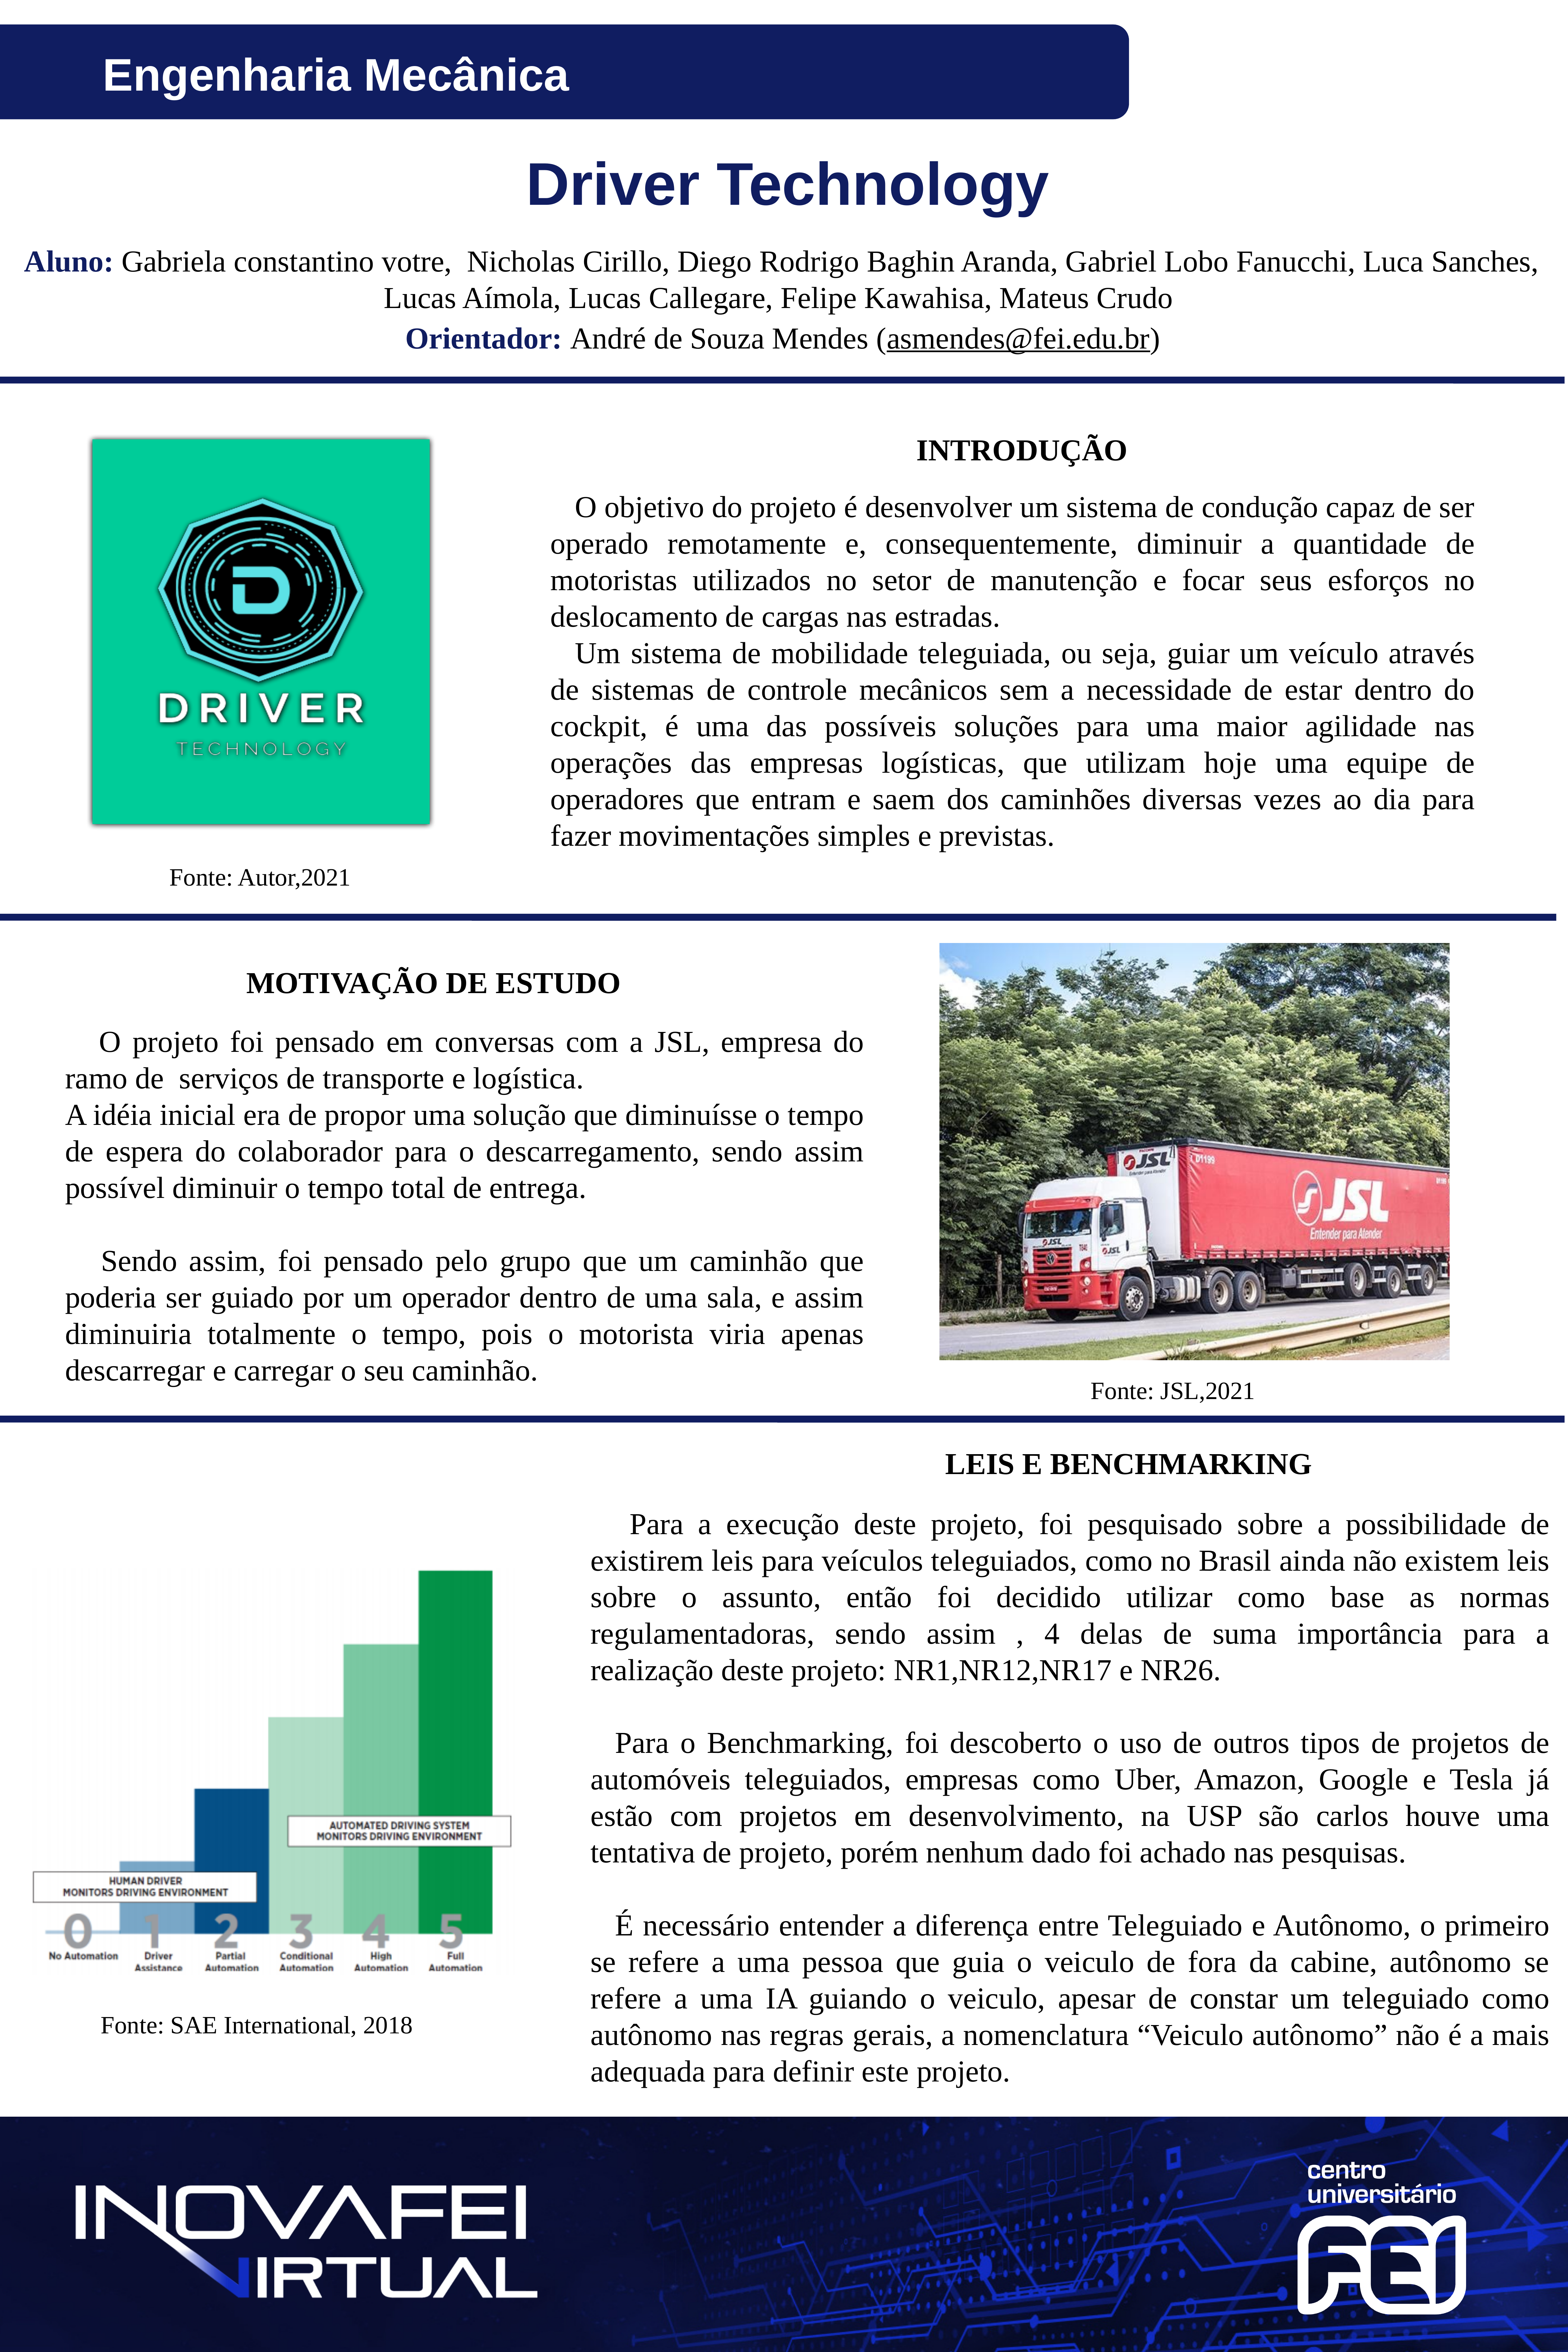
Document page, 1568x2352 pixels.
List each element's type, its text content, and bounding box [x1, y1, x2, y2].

picture [23, 1536, 524, 1986]
text_box INTRODUÇÃO [737, 428, 1307, 469]
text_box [21, 417, 501, 847]
picture [0, 2117, 1568, 2352]
text_box MOTIVAÇÃO DE ESTUDO [149, 960, 719, 1002]
text_box Aluno: Gabriela constantino votre, Nicholas Cirillo, Diego Rodrigo Baghin Aranda, Gabriel Lobo Fanucchi, Luca Sanches, Lucas Aímola, Lucas Callegare, Felipe Kawahisa, Mateus Crudo Orientador: André de Souza Mendes (asmendes@fei.edu.br) [0, 238, 1567, 358]
text_box Driver Technology [4, 142, 1568, 220]
text_box Fonte: Autor,2021 [165, 858, 408, 893]
text_box Para a execução deste projeto, foi pesquisado sobre a possibilidade de existirem leis para veículos teleguiados, como no Brasil ainda não existem leis sobre o assunto, então foi decidido utilizar como base as normas regulamentadoras, sendo assim , 4 delas de suma importância para a realização deste projeto: NR1,NR12,NR17 e NR26. Para o Benchmarking, foi descoberto o uso de outros tipos de projetos de automóveis teleguiados, empresas como Uber, Amazon, Google e Tesla já estão com projetos em desenvolvimento, na USP são carlos houve uma tentativa de projeto, porém nenhum dado foi achado nas pesquisas. É necessário entender a diferença entre Teleguiado e Autônomo, o primeiro se refere a uma pessoa que guia o veiculo de fora da cabine, autônomo se refere a uma IA guiando o veiculo, apesar de constar um teleguiado como autônomo nas regras gerais, a nomenclatura “Veiculo autônomo” não é a mais adequada para definir este projeto. [585, 1501, 1556, 2116]
text_box O objetivo do projeto é desenvolver um sistema de condução capaz de ser operado remotamente e, consequentemente, diminuir a quantidade de motoristas utilizados no setor de manutenção e focar seus esforços no deslocamento de cargas nas estradas. Um sistema de mobilidade teleguiada, ou seja, guiar um veículo através de sistemas de controle mecânicos sem a necessidade de estar dentro do cockpit, é uma das possíveis soluções para uma maior agilidade nas operações das empresas logísticas, que utilizam hoje uma equipe de operadores que entram e saem dos caminhões diversas vezes ao dia para fazer movimentações simples e previstas. [546, 484, 1481, 855]
text_box O projeto foi pensado em conversas com a JSL, empresa do ramo de serviços de transporte e logística. A idéia inicial era de propor uma solução que diminuísse o tempo de espera do colaborador para o descarregamento, sendo assim possível diminuir o tempo total de entrega. Sendo assim, foi pensado pelo grupo que um caminhão que poderia ser guiado por um operador dentro de uma sala, e assim diminuiria totalmente o tempo, pois o motorista viria apenas descarregar e carregar o seu caminhão. [60, 1019, 870, 1416]
text_box [0, 24, 1129, 119]
text_box LEIS E BENCHMARKING [844, 1441, 1414, 1483]
text_box Engenharia Mecânica [98, 43, 1000, 103]
text_box Fonte: SAE International, 2018 [96, 2006, 465, 2041]
text_box Fonte: JSL,2021 [1086, 1372, 1266, 1407]
picture [939, 943, 1450, 1360]
